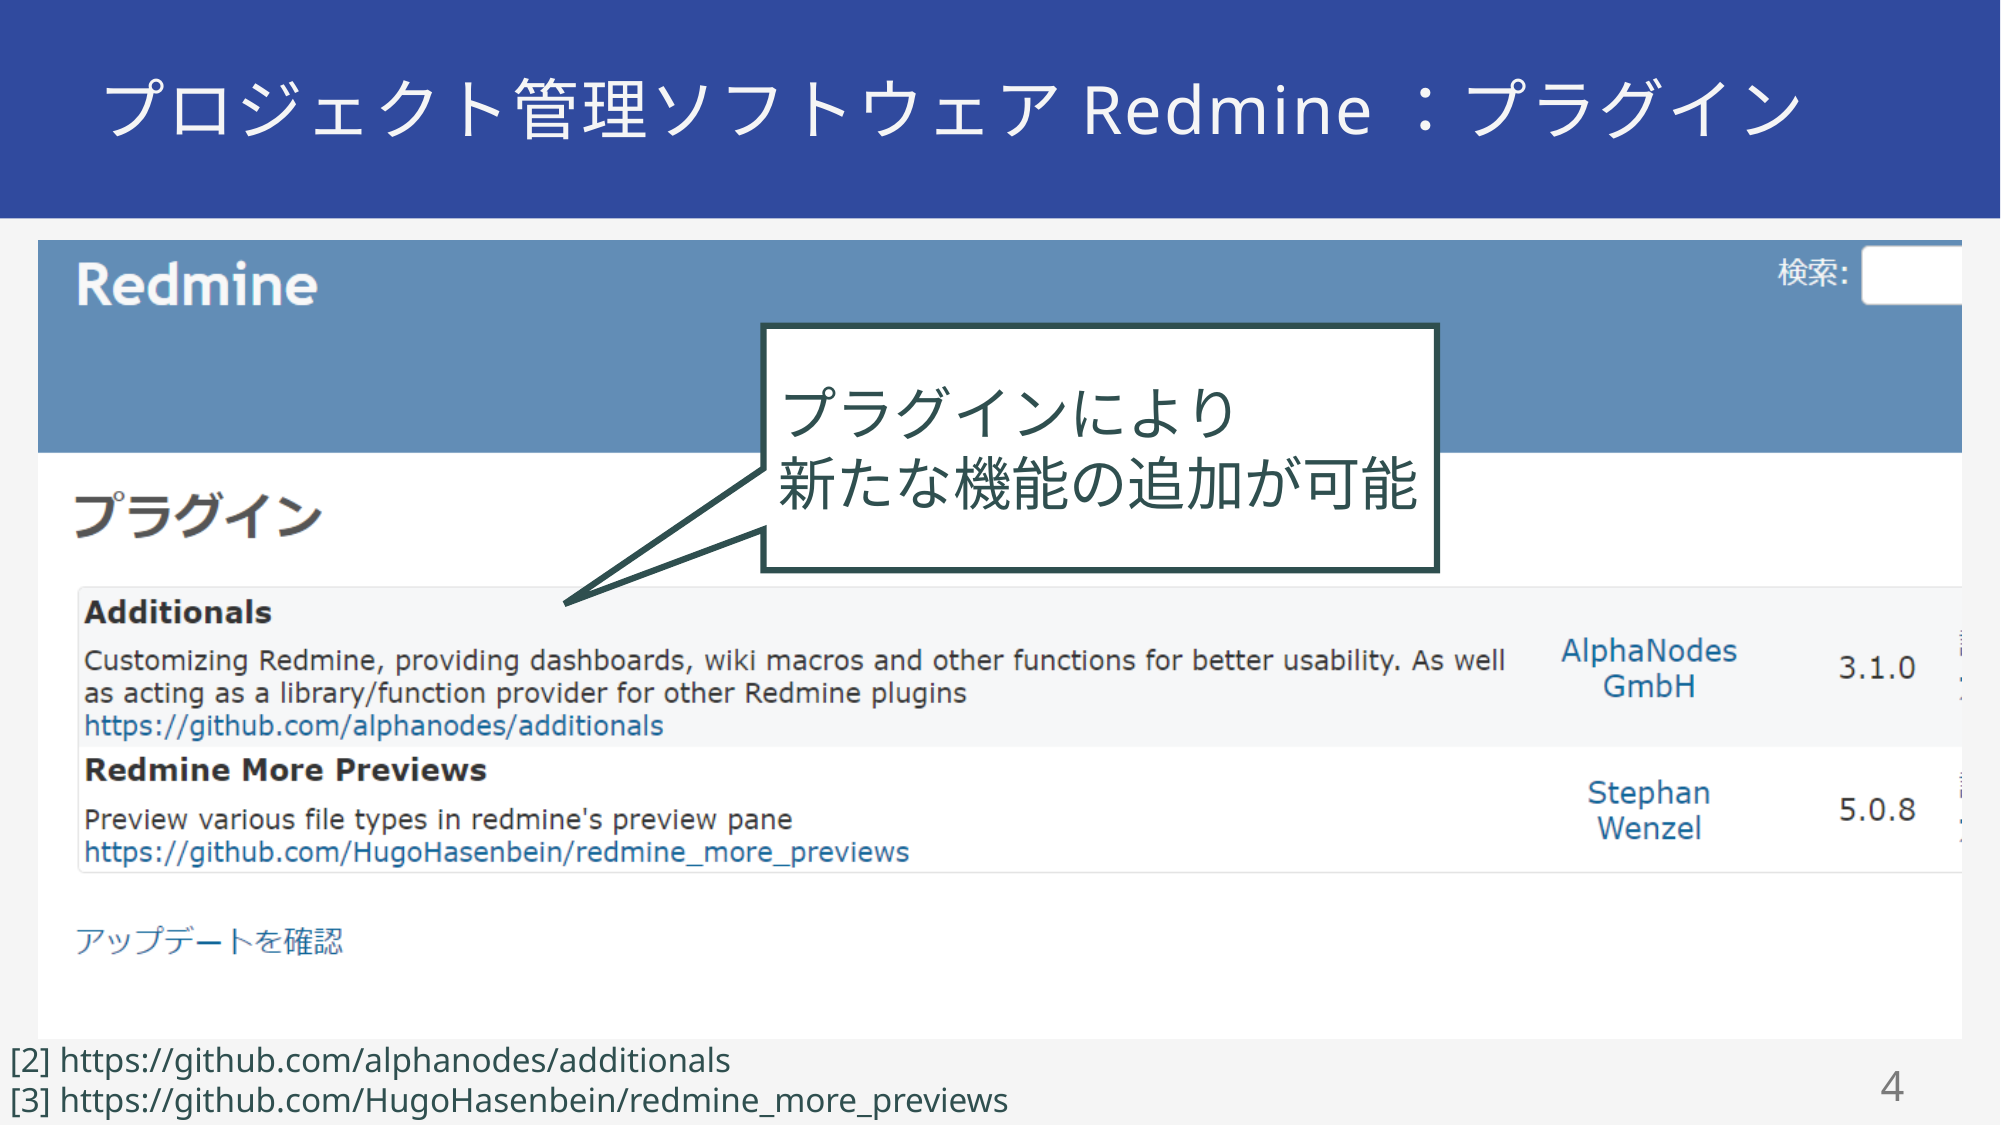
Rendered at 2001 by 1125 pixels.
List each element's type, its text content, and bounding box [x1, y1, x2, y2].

slide_number 3 [1463, 1058, 1914, 1118]
title プロジェクト管理ソフトウェアRedmine：プラグイン [86, 64, 1914, 154]
text_box [2] https://github.com/alphanodes/additionals [3] https://github.com/HugoHasenbein/redmine_more_previews [0, 1031, 1966, 1125]
picture [38, 240, 1962, 1039]
